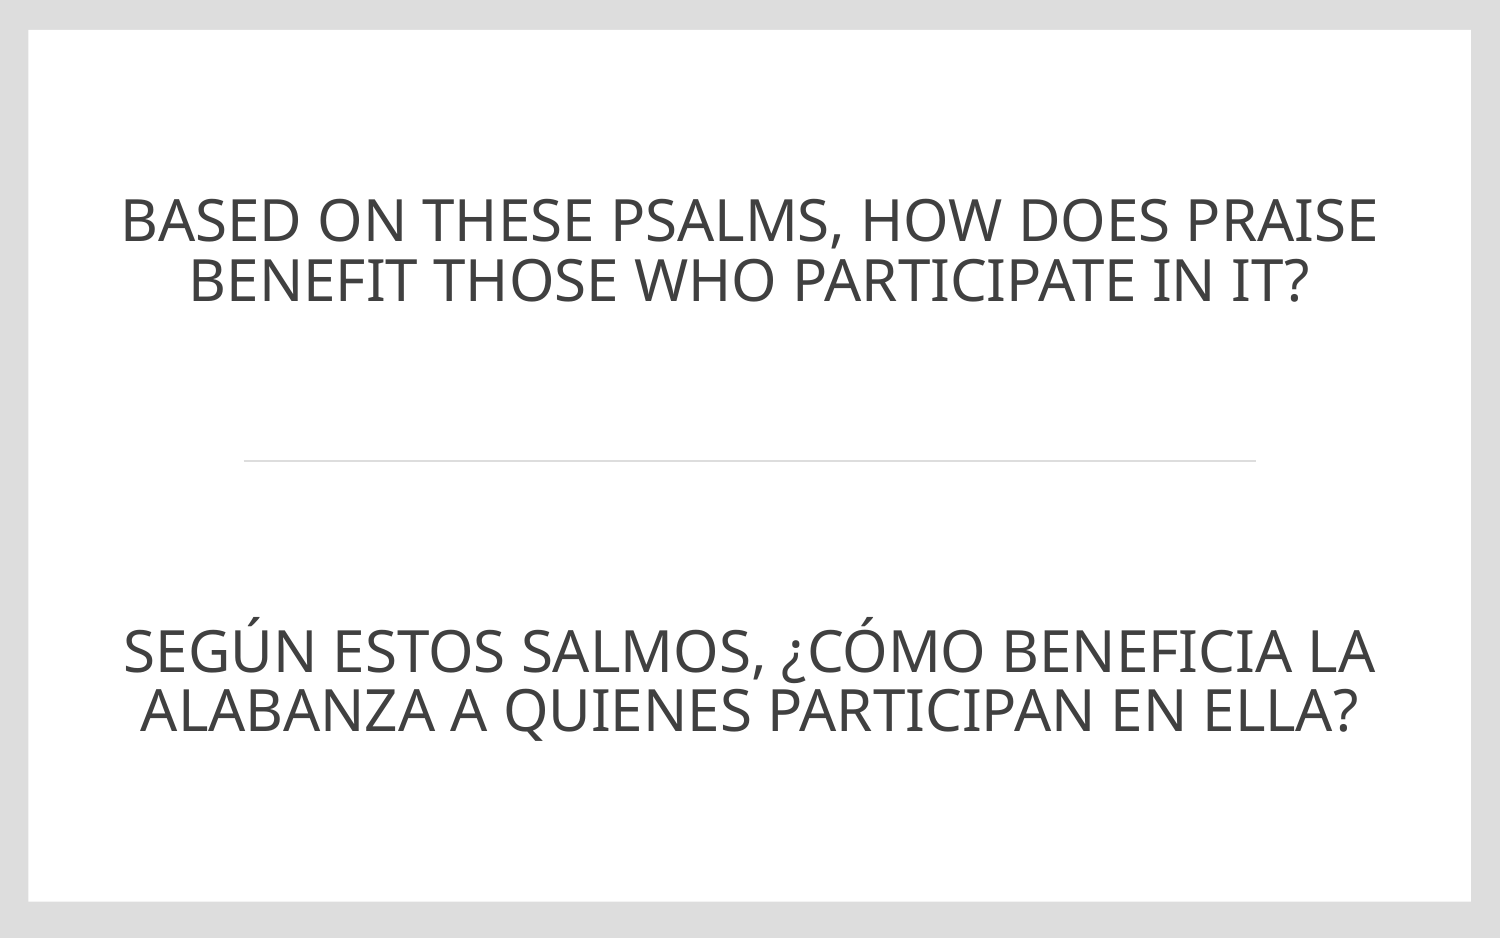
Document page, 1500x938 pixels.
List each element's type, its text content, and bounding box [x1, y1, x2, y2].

text_box Según estos salmos, ¿cómo beneficia la alabanza a quienes participan en ella? [92, 546, 1407, 822]
title Based on these psalms, how does praise benefit those who participate in it? [101, 115, 1399, 392]
